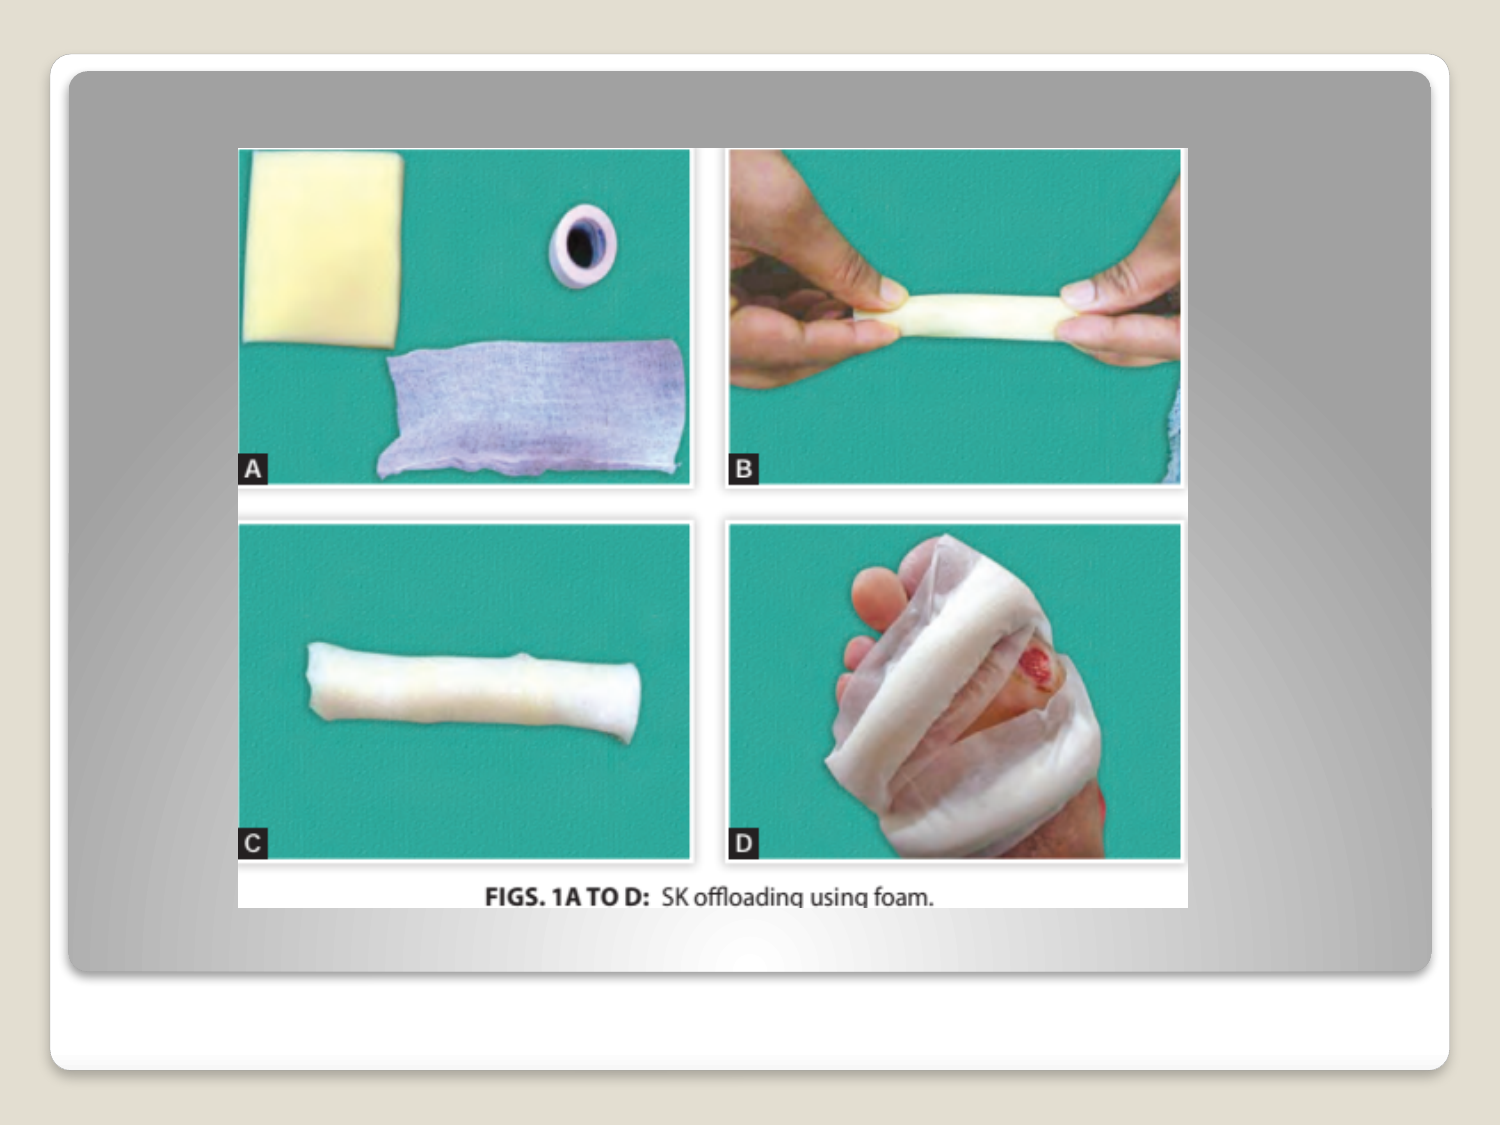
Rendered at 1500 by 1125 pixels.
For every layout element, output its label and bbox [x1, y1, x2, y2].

picture [238, 148, 1188, 909]
